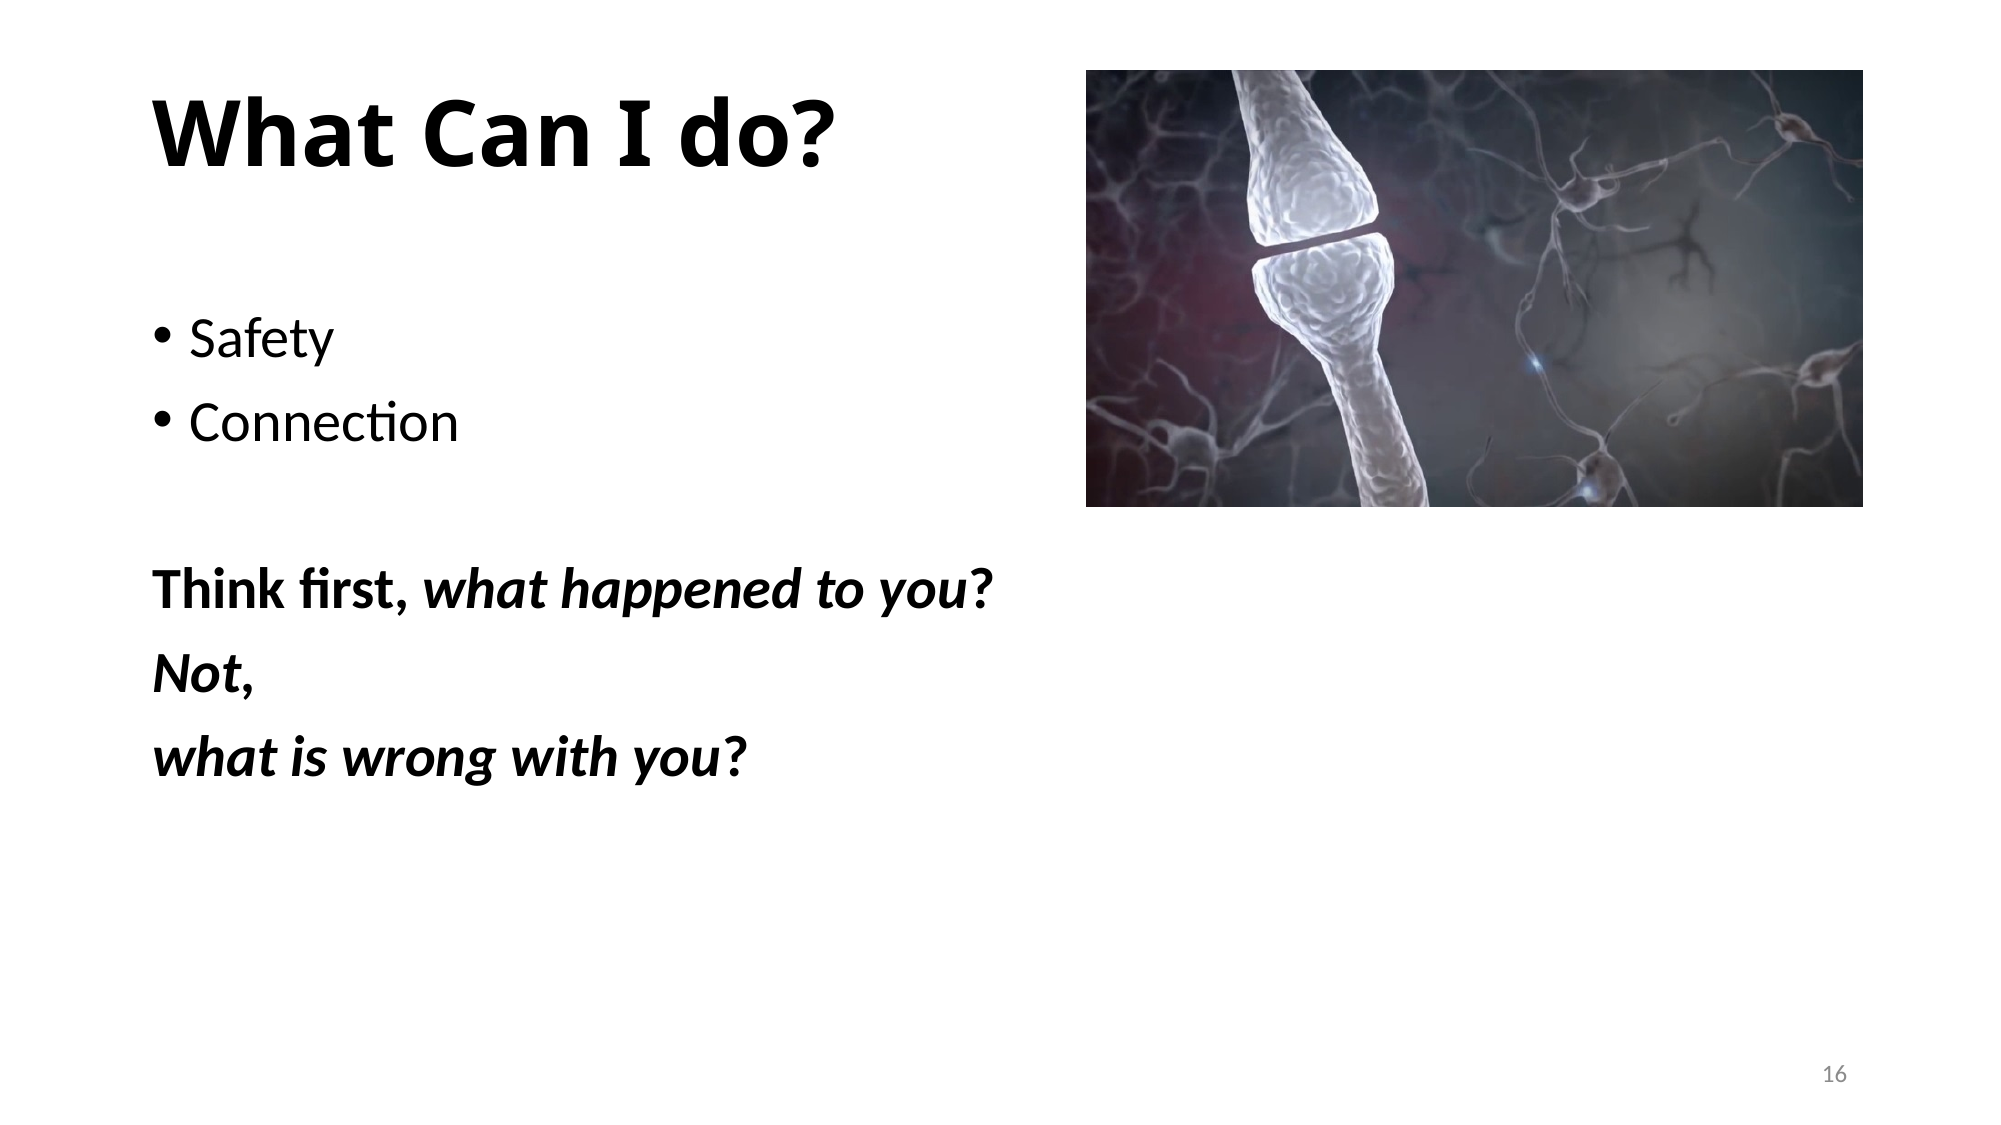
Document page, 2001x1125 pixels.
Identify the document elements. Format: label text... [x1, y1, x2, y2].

slide_number 16 [1412, 1042, 1863, 1103]
title What Can I do? [137, 66, 1863, 207]
list Safety Connection Think first, what happened to you? Not, what is wrong with you? [137, 299, 1863, 1014]
picture [1086, 70, 1863, 508]
